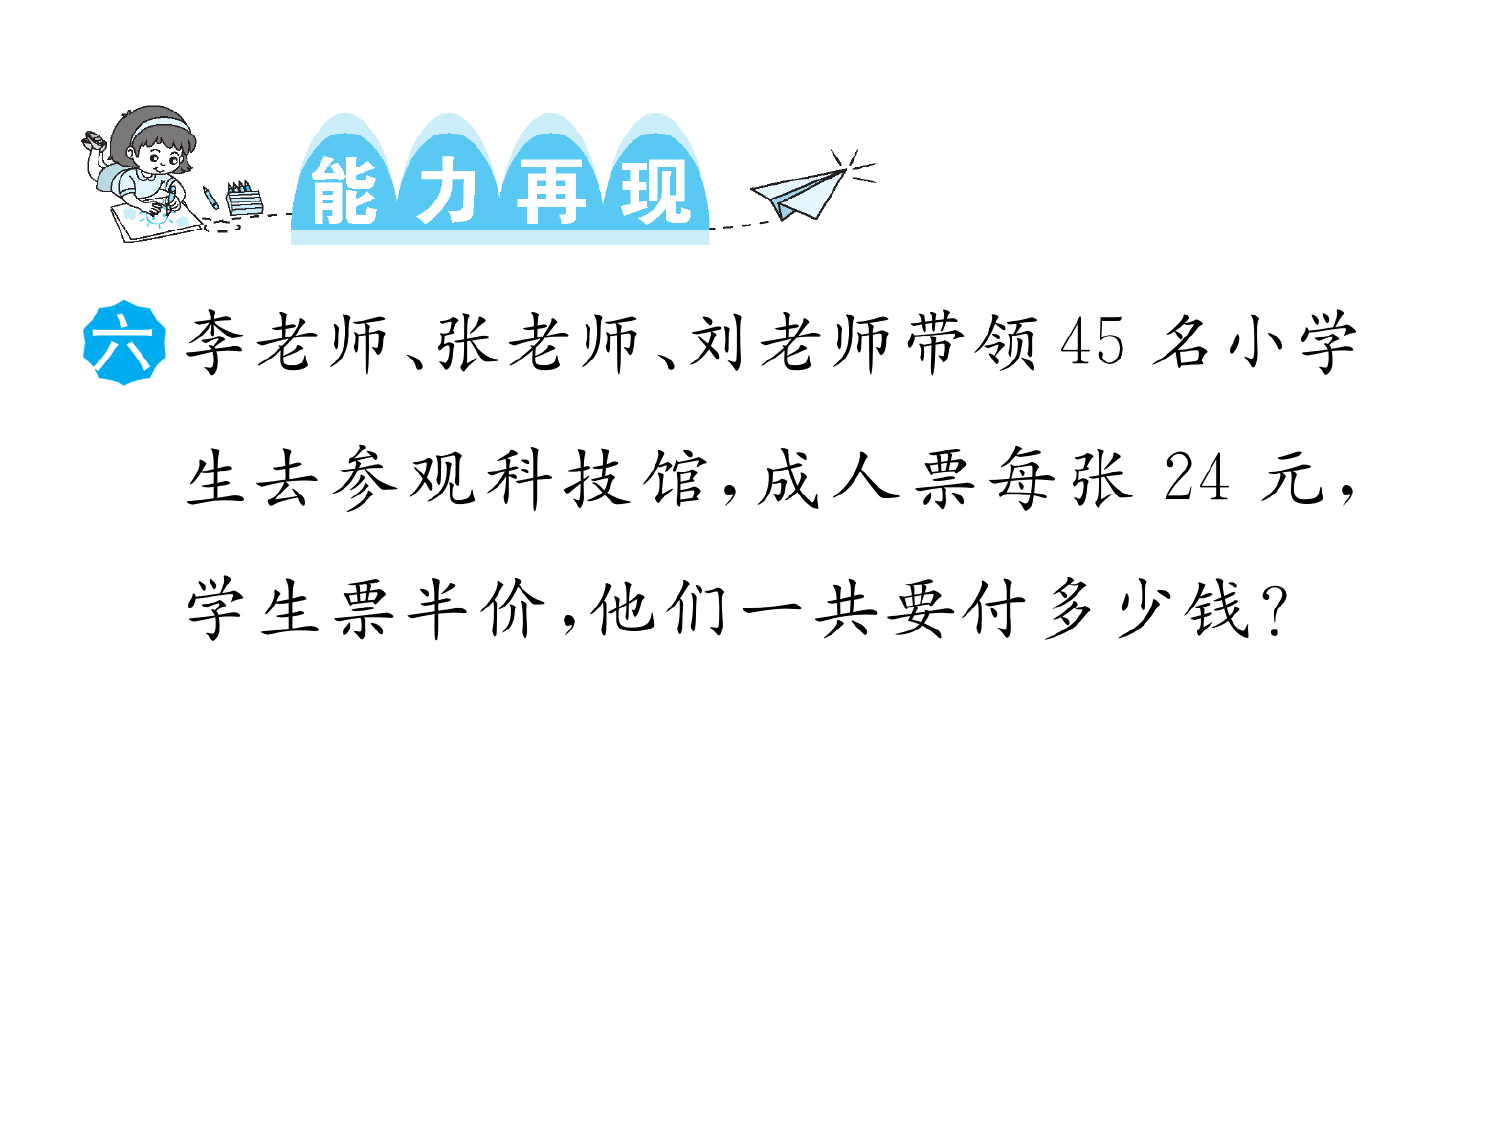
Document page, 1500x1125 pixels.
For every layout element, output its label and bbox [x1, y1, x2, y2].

picture [76, 89, 1389, 1035]
